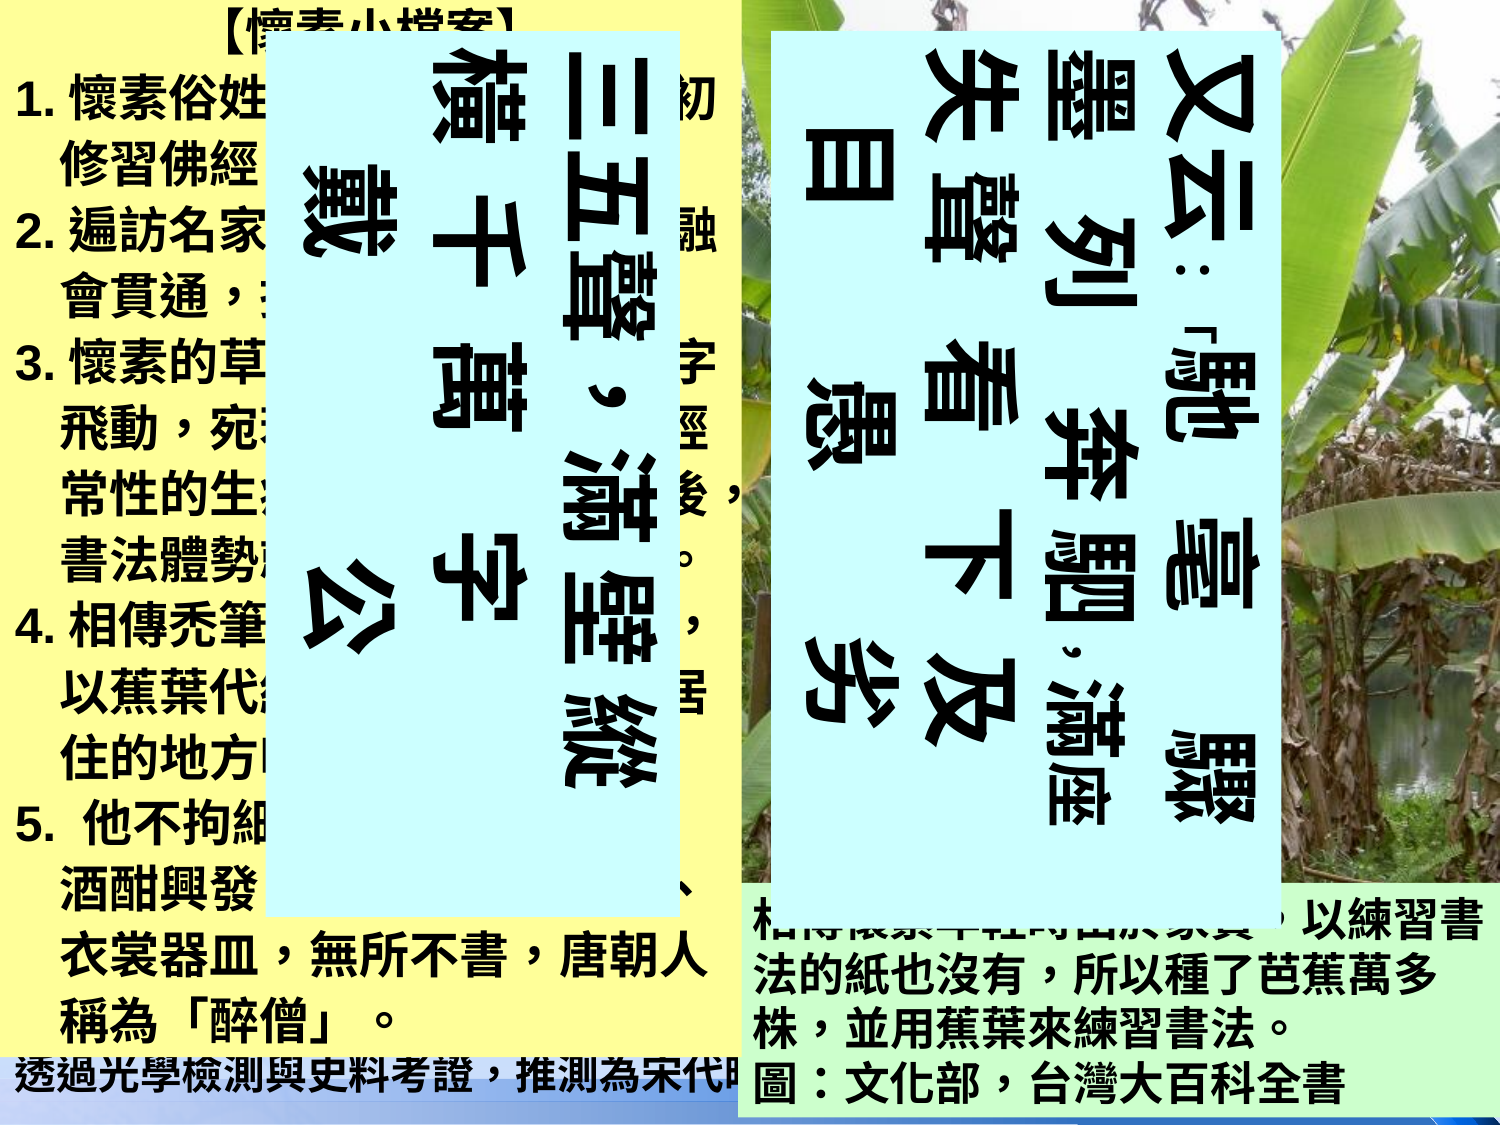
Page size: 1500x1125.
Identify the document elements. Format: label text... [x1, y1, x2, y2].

text_box 【懷素小檔案】 1.懷素俗姓錢。幼年出家，最初修習佛經，後來精研書法。 2.遍訪名家、尋訪前朝遺書，融會貫通，技藝大進。 3.懷素的草書如驟雨旋風，字字飛動，宛若有神。相傳懷素經常性的生病，每次病痊癒之後，書法體勢就會產生新的變化。 4.相傳禿筆成冢，並廣植芭蕉，以蕉葉代紙練字，所以把他居住的地方叫「綠天庵」。 5. 他不拘細行，好嗜酒，每當酒酣興發，一遇到寺壁里牆、衣裳器皿，無所不書，唐朝人稱為「醉僧」。 [0, 943, 742, 1058]
picture [0, 0, 1500, 936]
text_box 相傳懷素年輕時由於家貧，以練習書法的紙也沒有，所以種了芭蕉萬多株，並用蕉葉來練習書法。 圖：文化部，台灣大百科全書 [738, 943, 1500, 1118]
text_box 唐朝僧人懷素的〈自序帖〉向被視為狂草的代表，本作創作於西元777年。藏於國立故宮博物院的此件作品是海內外碩果僅存且比較完整的一件作品，故宮人員透過光學檢測與史料考證，推測為宋代映寫本。 圖：國立故宮博物院 [0, 1058, 738, 1106]
